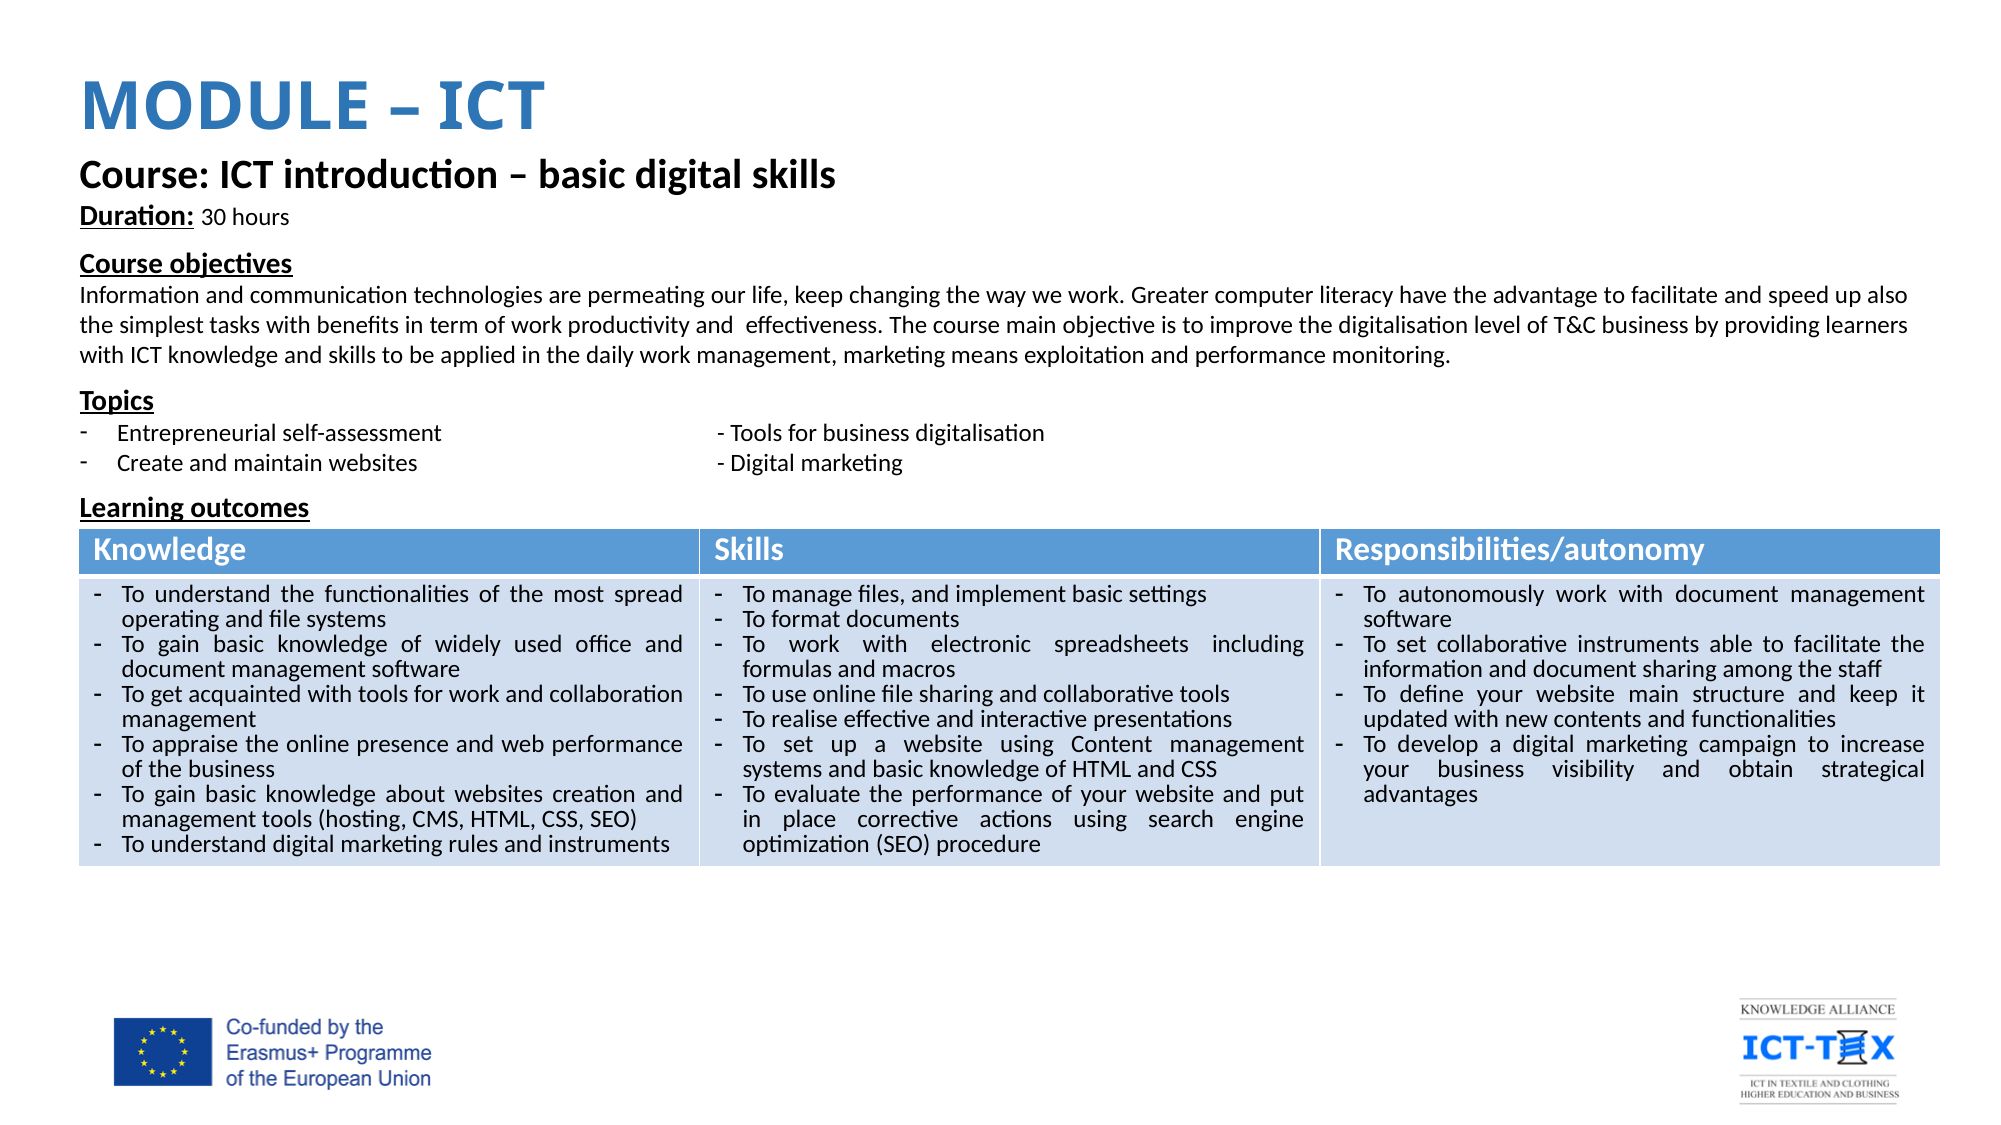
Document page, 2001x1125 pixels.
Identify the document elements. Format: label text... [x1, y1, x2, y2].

table_header Skills [700, 529, 1319, 574]
table_header Responsibilities/autonomy [1321, 529, 1940, 574]
list Course: ICT introduction – basic digital skills Duration: 30 hours Course objectives Information and communication technologies are permeating our life, keep changing the way we work. Greater computer literacy have the advantage to facilitate and speed up also the simplest tasks with benefits in term of work productivity and effectiveness. The course main objective is to improve the digitalisation level of T&C business by providing learners with ICT knowledge and skills to be applied in the daily work management, marketing means exploitation and performance monitoring. Topics Entrepreneurial self-assessment - Tools for business digitalisation Create and maintain websites - Digital marketing Learning outcomes [64, 139, 1928, 939]
table_header Knowledge [79, 529, 699, 574]
table_cell To autonomously work with document management software To set collaborative instruments able to facilitate the information and document sharing among the staff To define your website main structure and keep it updated with new contents and functionalities To develop a digital marketing campaign to increase your business visibility and obtain strategical advantages [1321, 579, 1940, 866]
title MODULE – ICT [64, 0, 1790, 139]
table_cell To manage files, and implement basic settings To format documents To work with electronic spreadsheets including formulas and macros To use online file sharing and collaborative tools To realise effective and interactive presentations To set up a website using Content management systems and basic knowledge of HTML and CSS To evaluate the performance of your website and put in place corrective actions using search engine optimization (SEO) procedure [700, 579, 1319, 866]
picture [1736, 993, 1905, 1112]
table_cell To understand the functionalities of the most spread operating and file systems To gain basic knowledge of widely used office and document management software To get acquainted with tools for work and collaboration management To appraise the online presence and web performance of the business To gain basic knowledge about websites creation and management tools (hosting, CMS, HTML, CSS, SEO) To understand digital marketing rules and instruments [79, 579, 699, 866]
picture [95, 998, 457, 1107]
